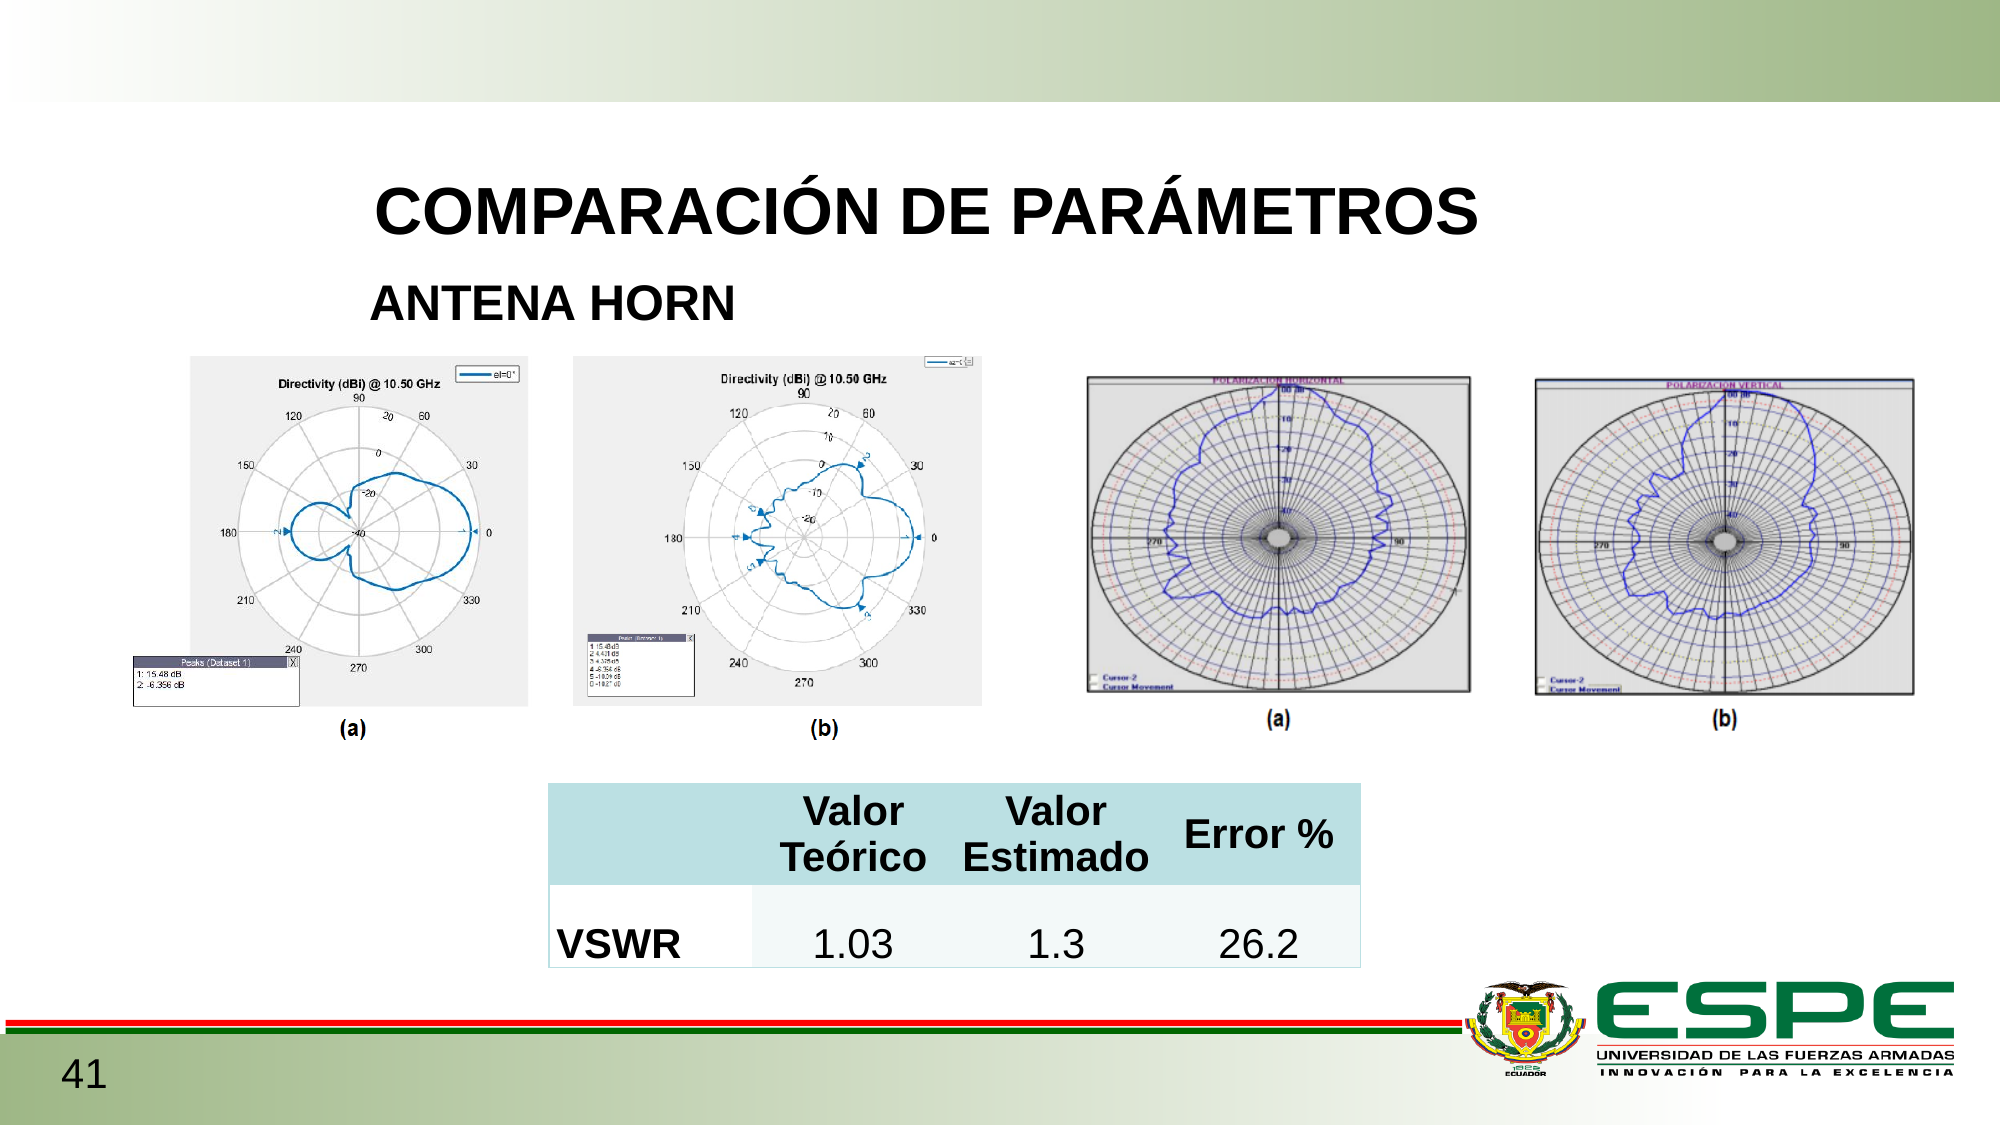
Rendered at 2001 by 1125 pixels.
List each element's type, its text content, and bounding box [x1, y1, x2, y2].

table_header Valor Estimado [955, 785, 1158, 883]
text_box 41 [46, 1039, 159, 1105]
table_header Valor Teórico [752, 785, 955, 883]
table_cell 1.3 [955, 885, 1158, 967]
table_header [550, 785, 752, 883]
table_cell 26.2 [1158, 885, 1360, 967]
table_cell 1.03 [752, 885, 955, 967]
list ANTENA HORN [279, 262, 1203, 1005]
picture [1465, 981, 1954, 1076]
table_cell VSWR [550, 885, 752, 967]
table_header Error % [1158, 785, 1360, 883]
picture [132, 355, 989, 747]
picture [1072, 355, 1931, 747]
text_box COMPARACIÓN DE PARÁMETROS [284, 160, 1497, 256]
